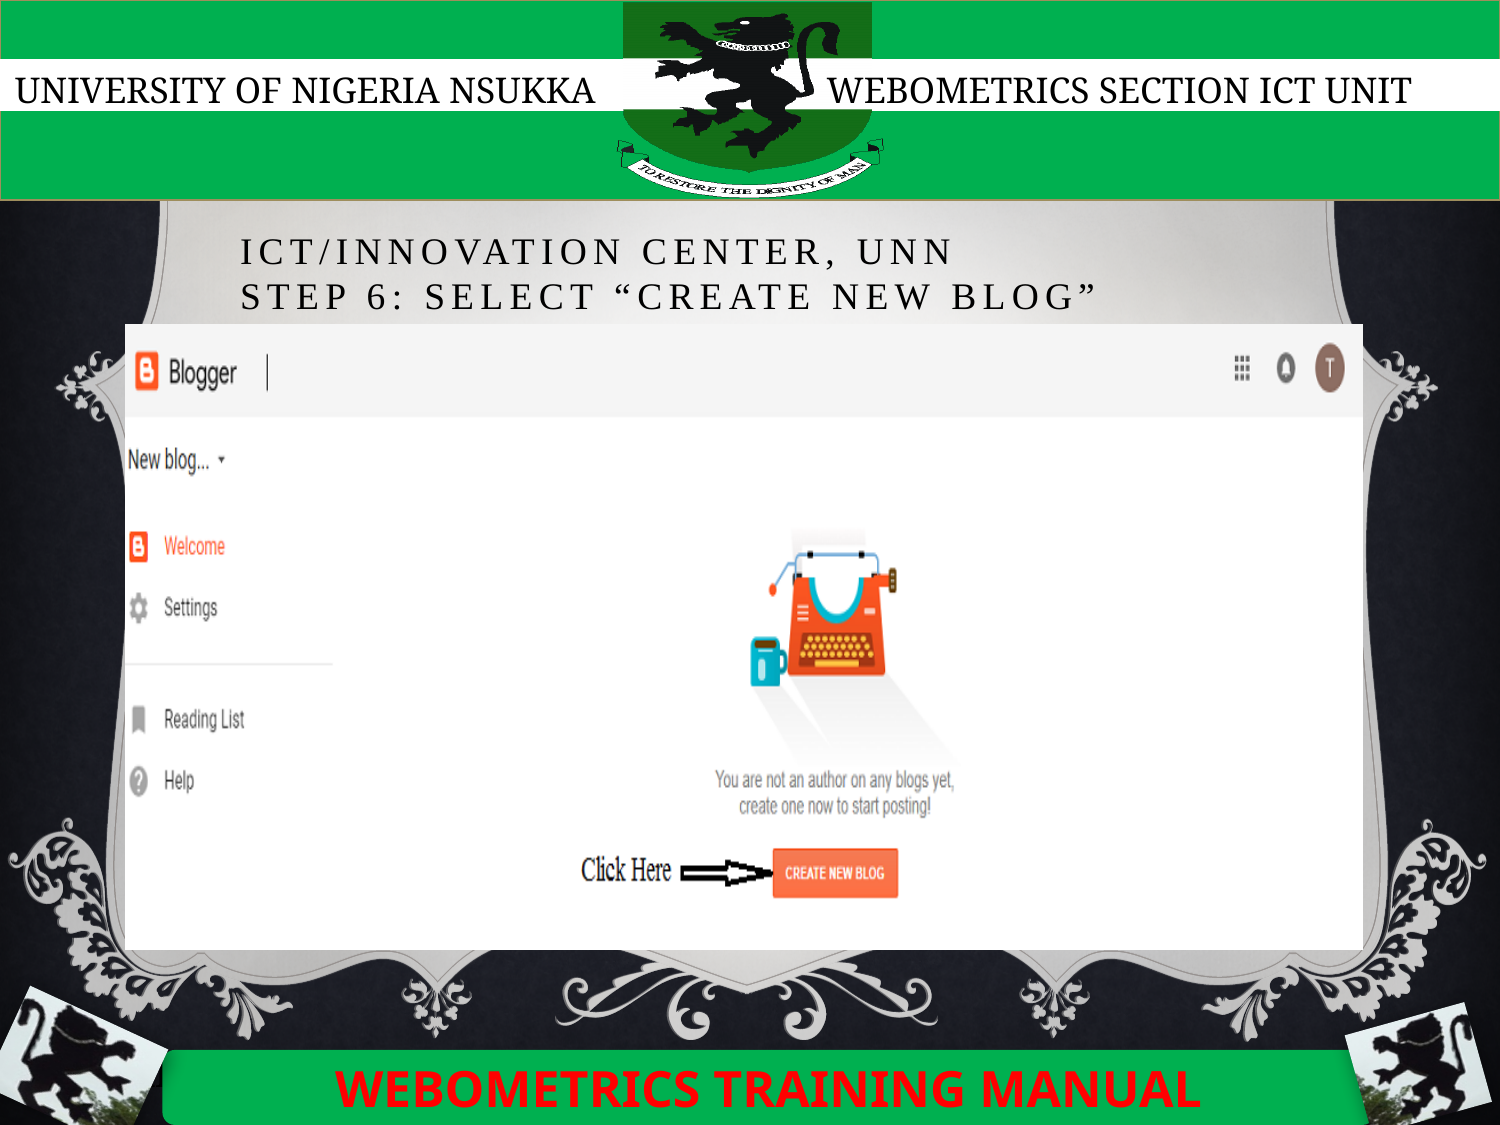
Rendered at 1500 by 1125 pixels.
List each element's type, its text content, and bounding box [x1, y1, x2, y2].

title ICT/INNOVATION CENTER, UNN STEP 6: SELECT “CREATE NEW BLOG” [225, 212, 1275, 324]
picture [0, 201, 1500, 265]
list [124, 324, 1363, 951]
picture [0, 419, 1500, 1125]
picture [613, 0, 887, 200]
